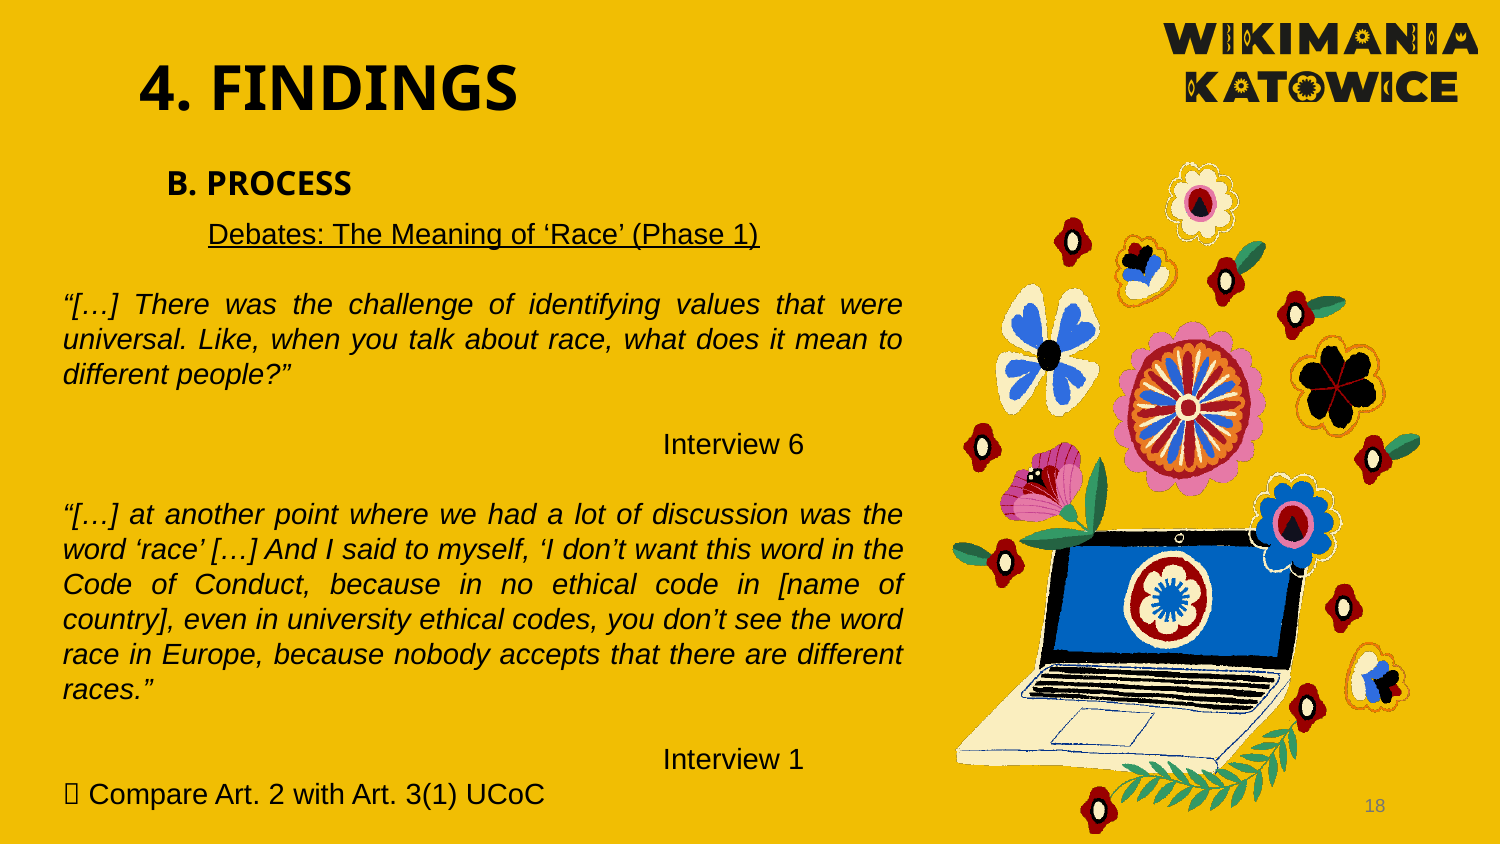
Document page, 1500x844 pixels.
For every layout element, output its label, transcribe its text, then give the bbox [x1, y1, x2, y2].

text_box B. PROCESS [154, 156, 813, 208]
picture [1162, 23, 1478, 102]
text_box 4. FINDINGS [128, 42, 1014, 129]
picture [952, 162, 1421, 834]
text_box Debates: The Meaning of ‘Race’ (Phase 1) “[…] There was the challenge of identifying values that were universal. Like, when you talk about race, what does it mean to different people?” Interview 6 “[…] at another point where we had a lot of discussion was the word ‘race’ […] And I said to myself, ‘I don’t want this word in the Code of Conduct, because in no ethical code in [name of country], even in university ethical codes, you don’t see the word race in Europe, because nobody accepts that there are different races.” Interview 1  Compare Art. 2 with Art. 3(1) UCoC [48, 208, 920, 844]
